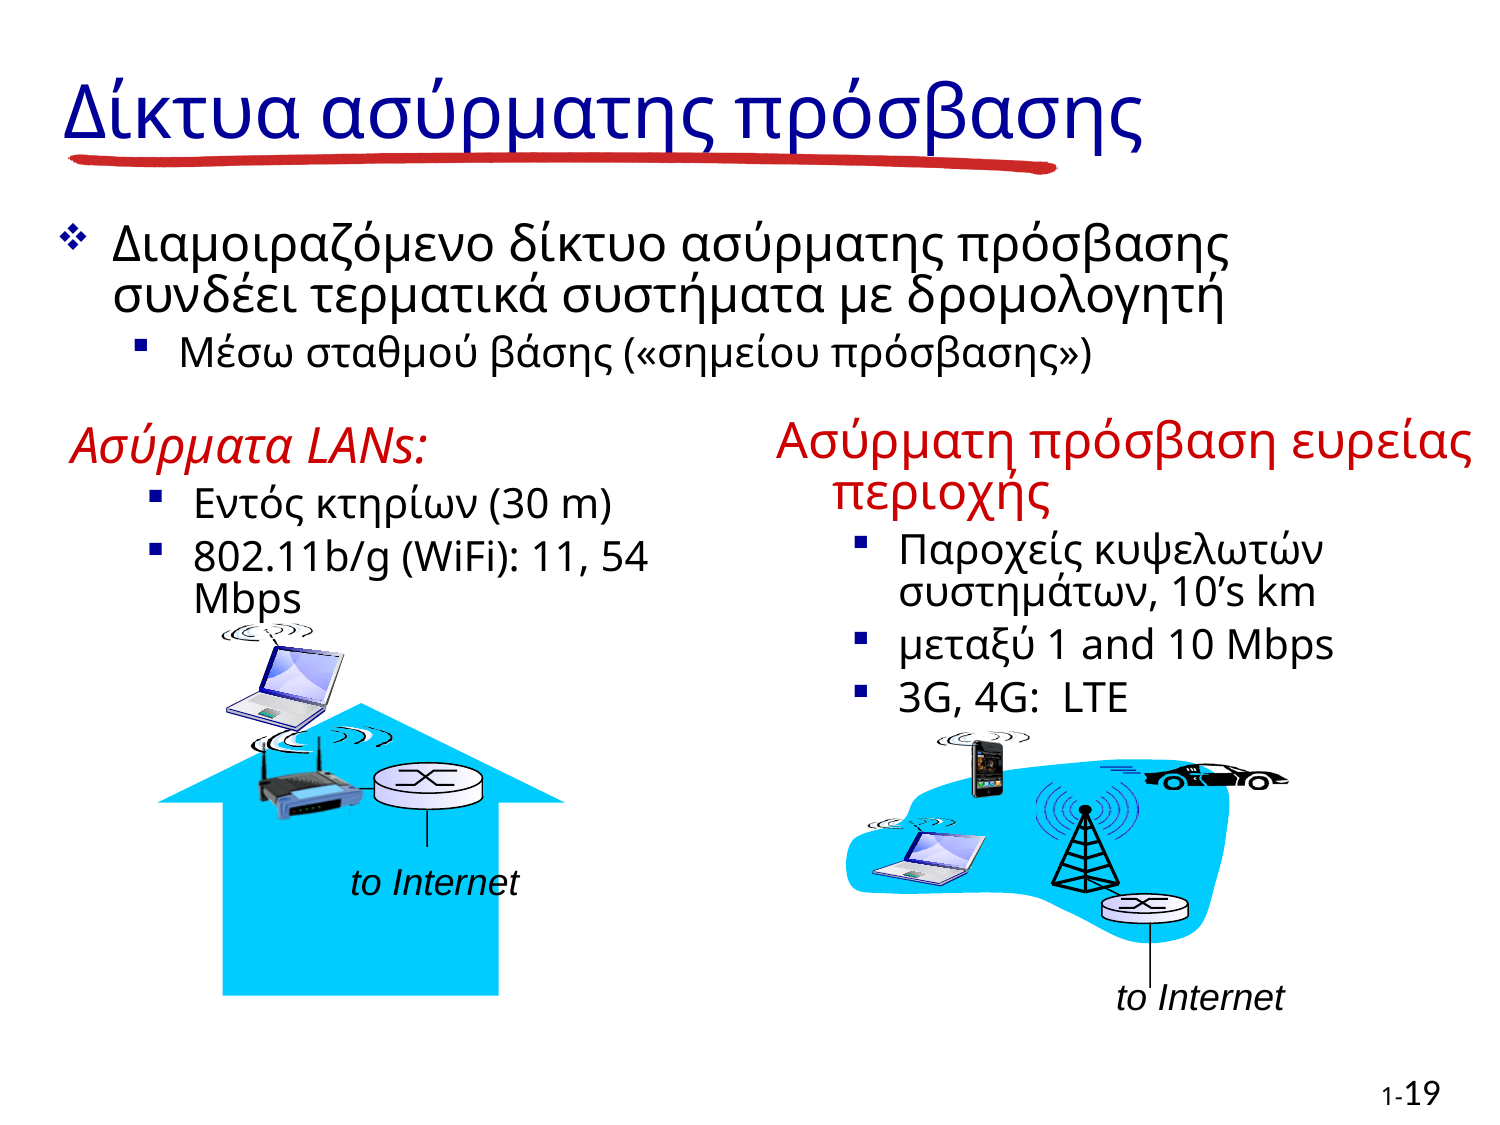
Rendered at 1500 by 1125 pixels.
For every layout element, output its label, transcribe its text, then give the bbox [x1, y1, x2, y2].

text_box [250, 724, 393, 822]
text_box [156, 702, 566, 997]
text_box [843, 729, 1289, 989]
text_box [220, 621, 345, 734]
title Δίκτυα ασύρματης πρόσβασης [48, 27, 1424, 190]
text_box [397, 762, 484, 810]
picture [64, 145, 1070, 181]
text_box Ασύρματη πρόσβαση ευρείας περιοχής Παροχείς κυψελωτών συστημάτων, 10’s km μεταξύ 1 and 10 Mbps 3G, 4G: LTE [761, 338, 1500, 730]
text_box [914, 1060, 1390, 1108]
text_box 1-19 [1365, 1060, 1477, 1106]
text_box to Internet [1101, 965, 1300, 1026]
list Διαμοιραζόμενο δίκτυο ασύρματης πρόσβασης συνδέει τερματικά συστήματα με δρομολογητή Μέσω σταθμού βάσης («σημείου πρόσβασης») [41, 213, 1415, 356]
text_box Ασύρματα LANs: Εντός κτηρίων (30 m) 802.11b/g (WiFi): 11, 54 Mbps [55, 415, 726, 588]
